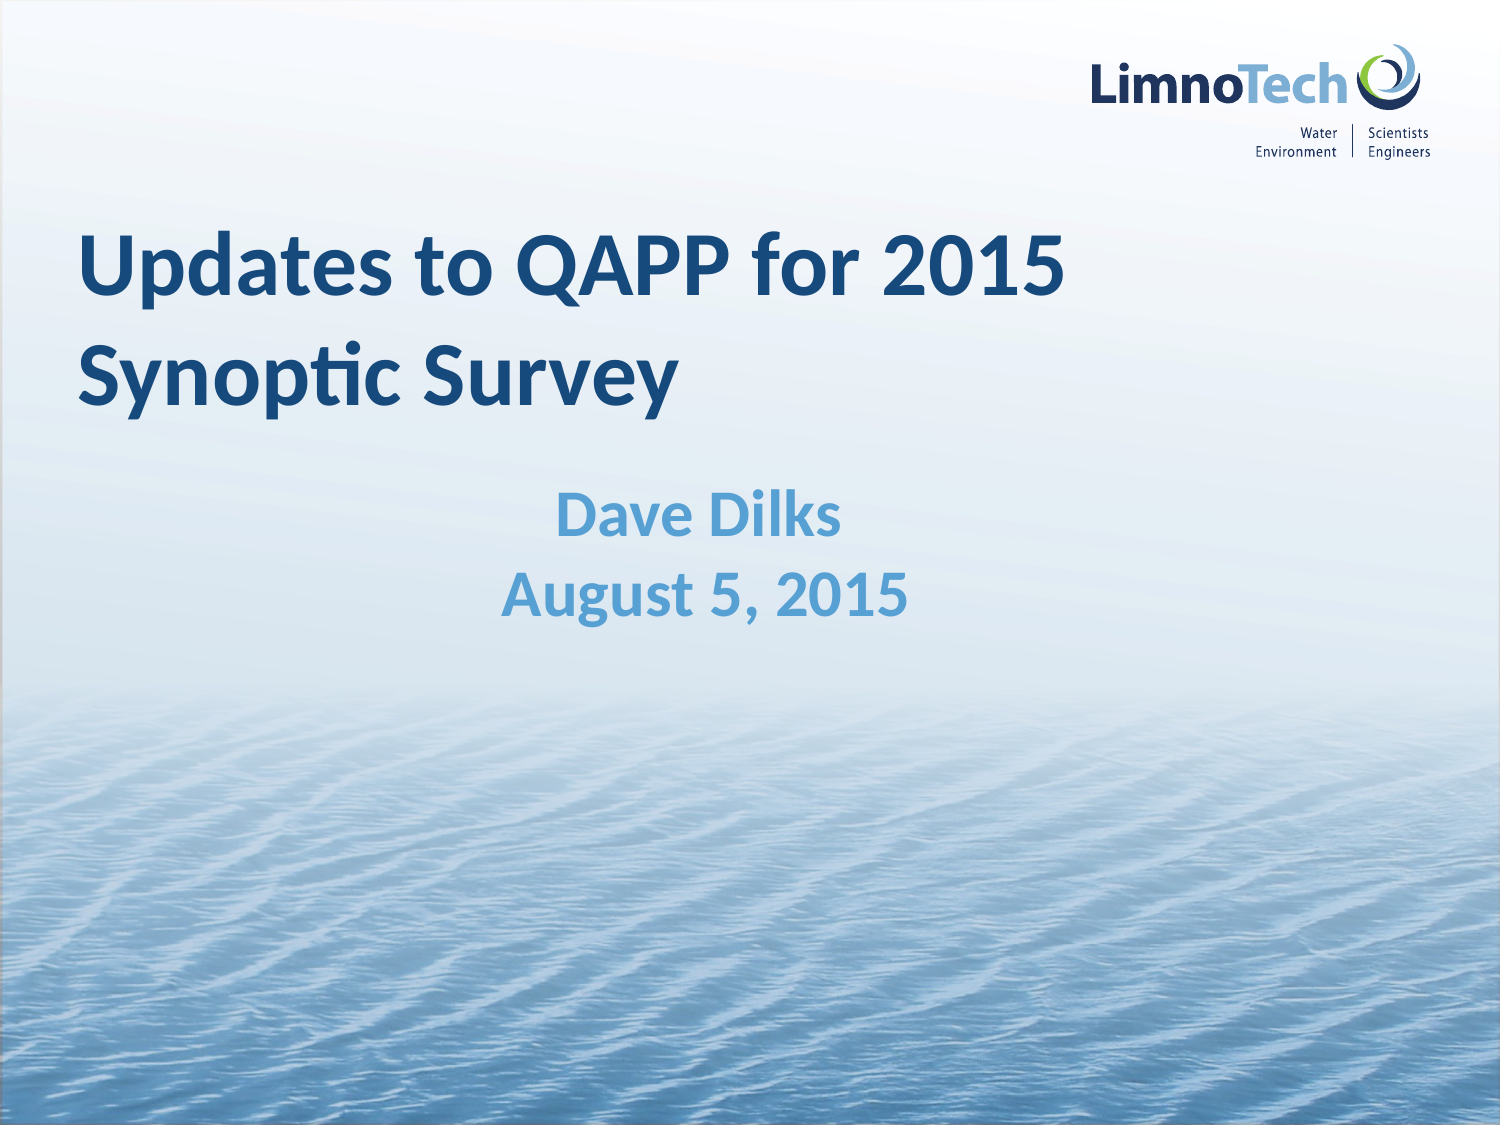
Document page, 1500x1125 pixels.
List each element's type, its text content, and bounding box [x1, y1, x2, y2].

picture [0, 0, 1500, 1125]
title Updates to QAPP for 2015 Synoptic Survey [62, 196, 1375, 438]
subtitle Dave Dilks August 5, 2015 [300, 462, 1113, 950]
